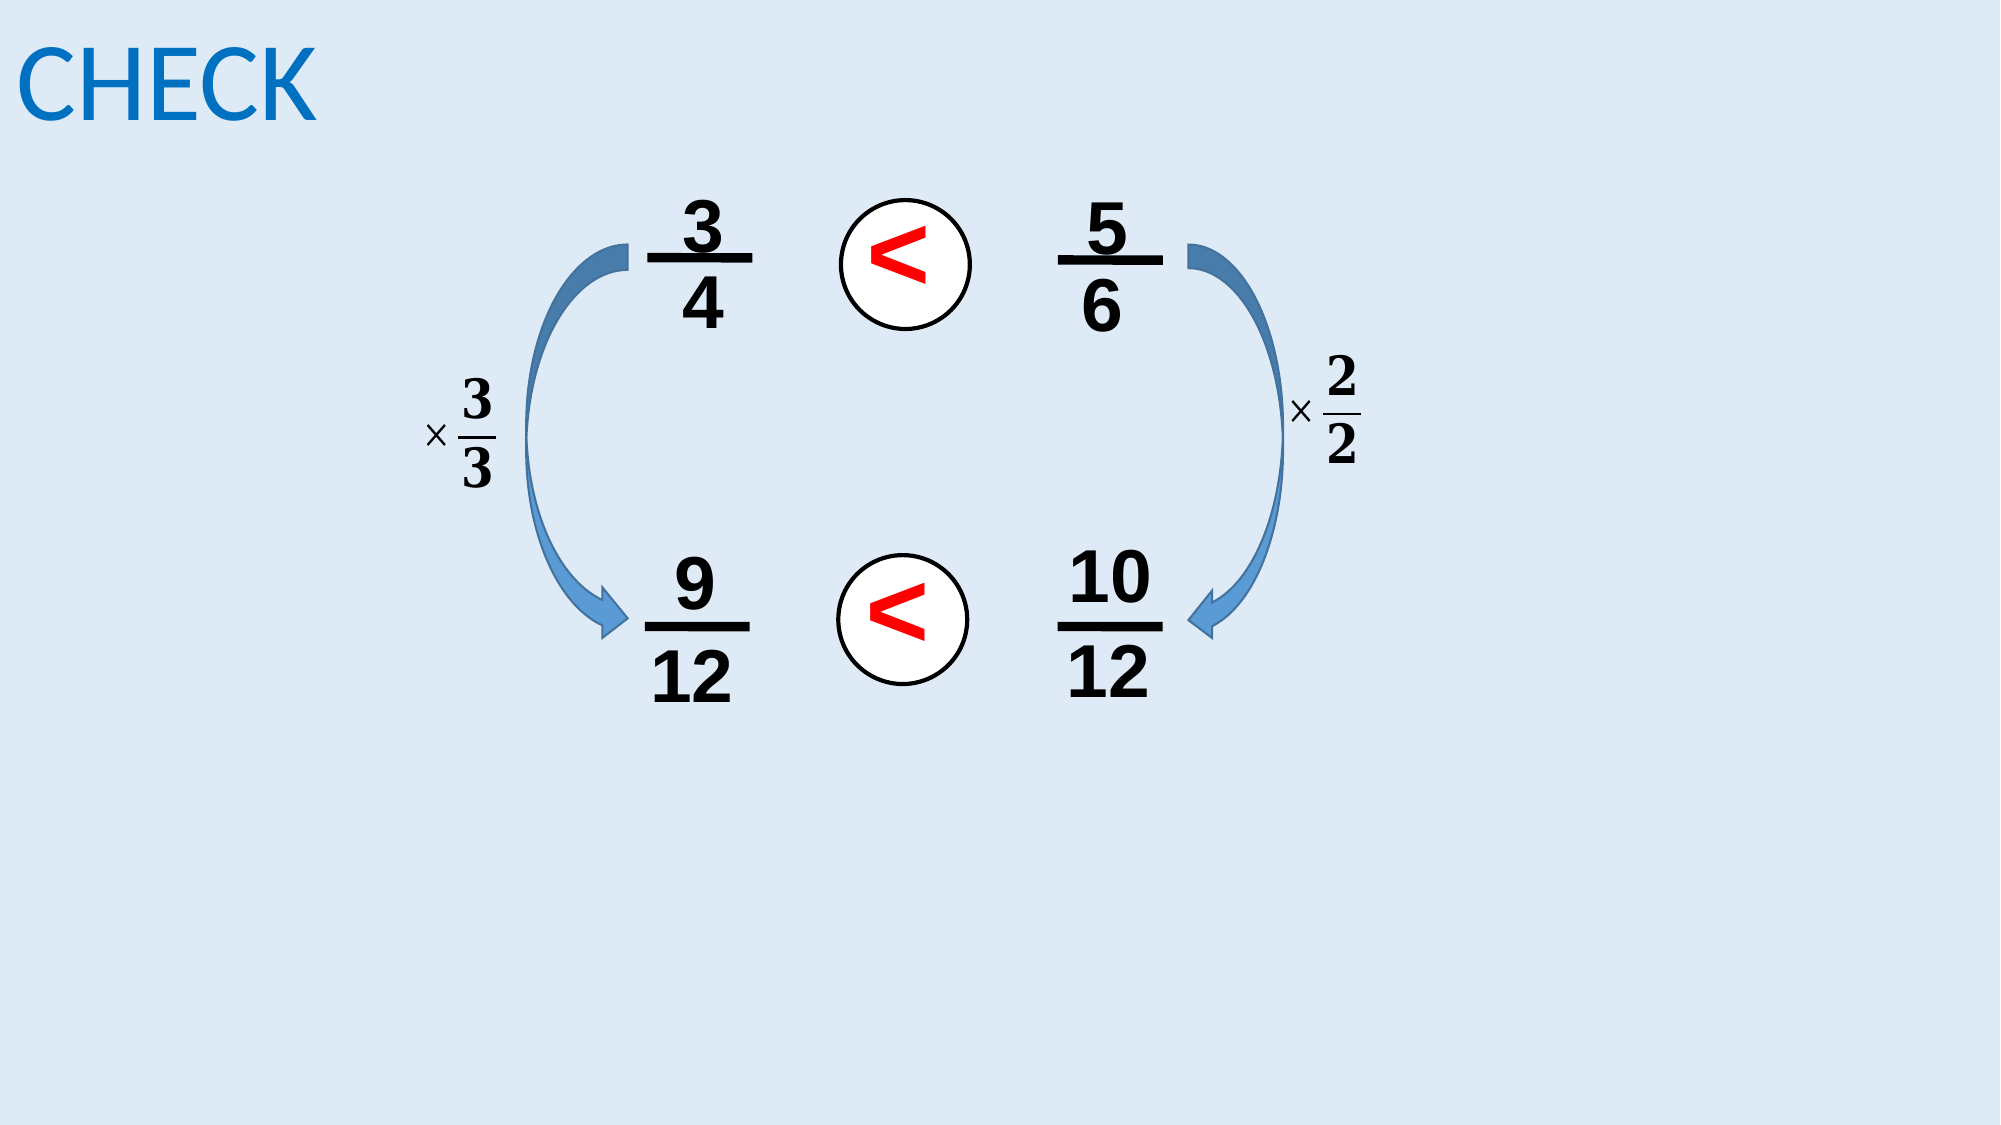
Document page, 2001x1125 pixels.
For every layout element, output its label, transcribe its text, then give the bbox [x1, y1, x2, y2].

text_box [1186, 244, 1285, 641]
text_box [647, 169, 795, 353]
text_box [525, 243, 630, 641]
text_box > [803, 547, 945, 693]
text_box [946, 214, 970, 315]
text_box > [804, 190, 946, 335]
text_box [1051, 519, 1180, 722]
text_box CHECK [1, 0, 334, 150]
text_box [945, 570, 968, 669]
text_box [1057, 172, 1198, 355]
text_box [635, 526, 786, 726]
